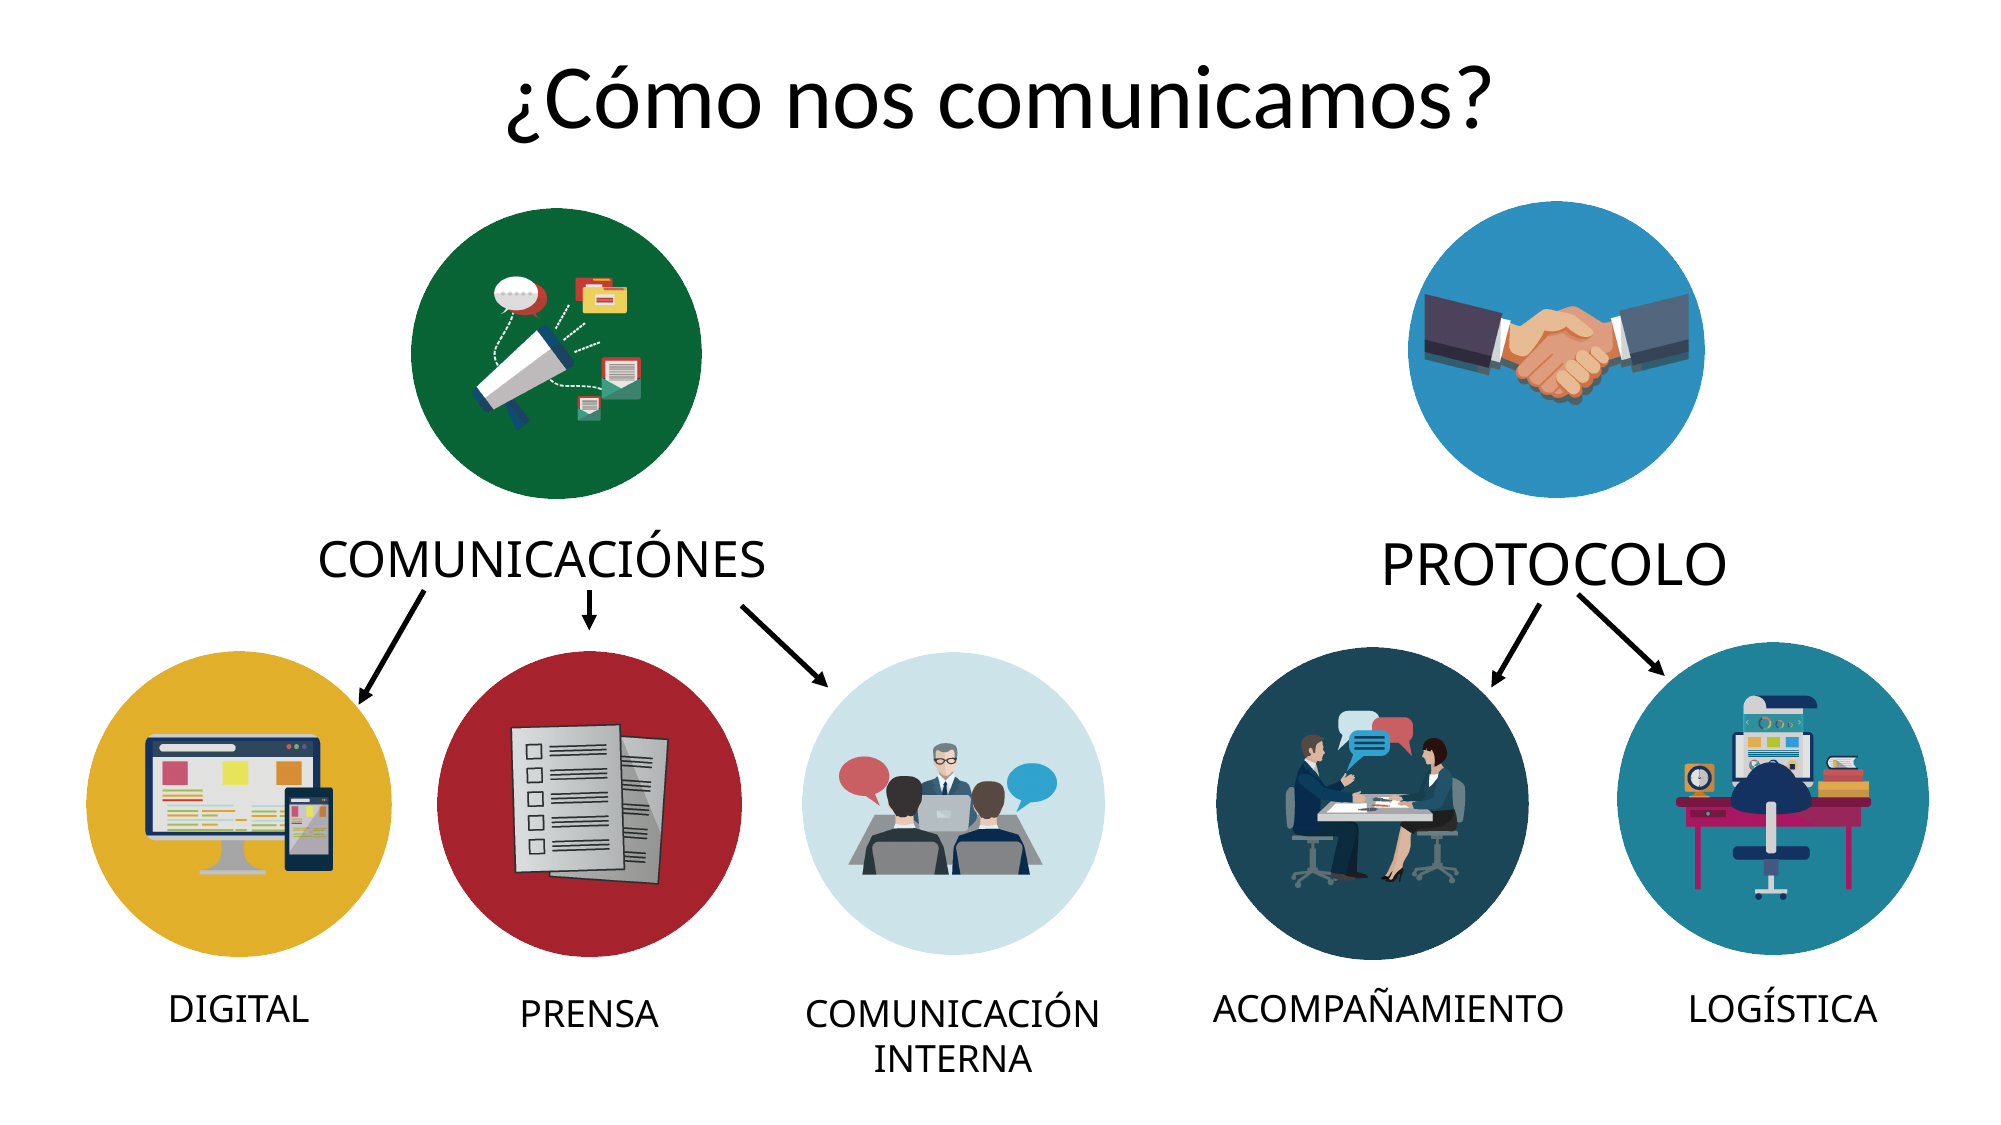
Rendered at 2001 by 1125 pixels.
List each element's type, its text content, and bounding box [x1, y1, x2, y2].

picture [1616, 642, 1929, 955]
picture [1216, 647, 1529, 960]
title ¿Cómo nos comunicamos? [99, 27, 1900, 157]
picture [1408, 201, 1705, 499]
text_box LOGÍSTICA [1543, 977, 2000, 1038]
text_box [358, 589, 425, 705]
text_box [741, 605, 829, 688]
picture [411, 208, 702, 499]
picture [801, 652, 1105, 955]
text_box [1577, 593, 1665, 677]
text_box COMUNICACIÓN INTERNA [655, 982, 1251, 1088]
text_box COMUNICACIÓNES [255, 520, 829, 595]
picture [436, 651, 742, 957]
picture [86, 651, 392, 957]
text_box PRENSA [350, 982, 655, 1043]
text_box PROTOCOLO [1315, 519, 1794, 605]
text_box DIGITAL [0, 977, 478, 1038]
text_box ACOMPAÑAMIENTO [1149, 977, 1543, 1038]
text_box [1490, 603, 1541, 688]
